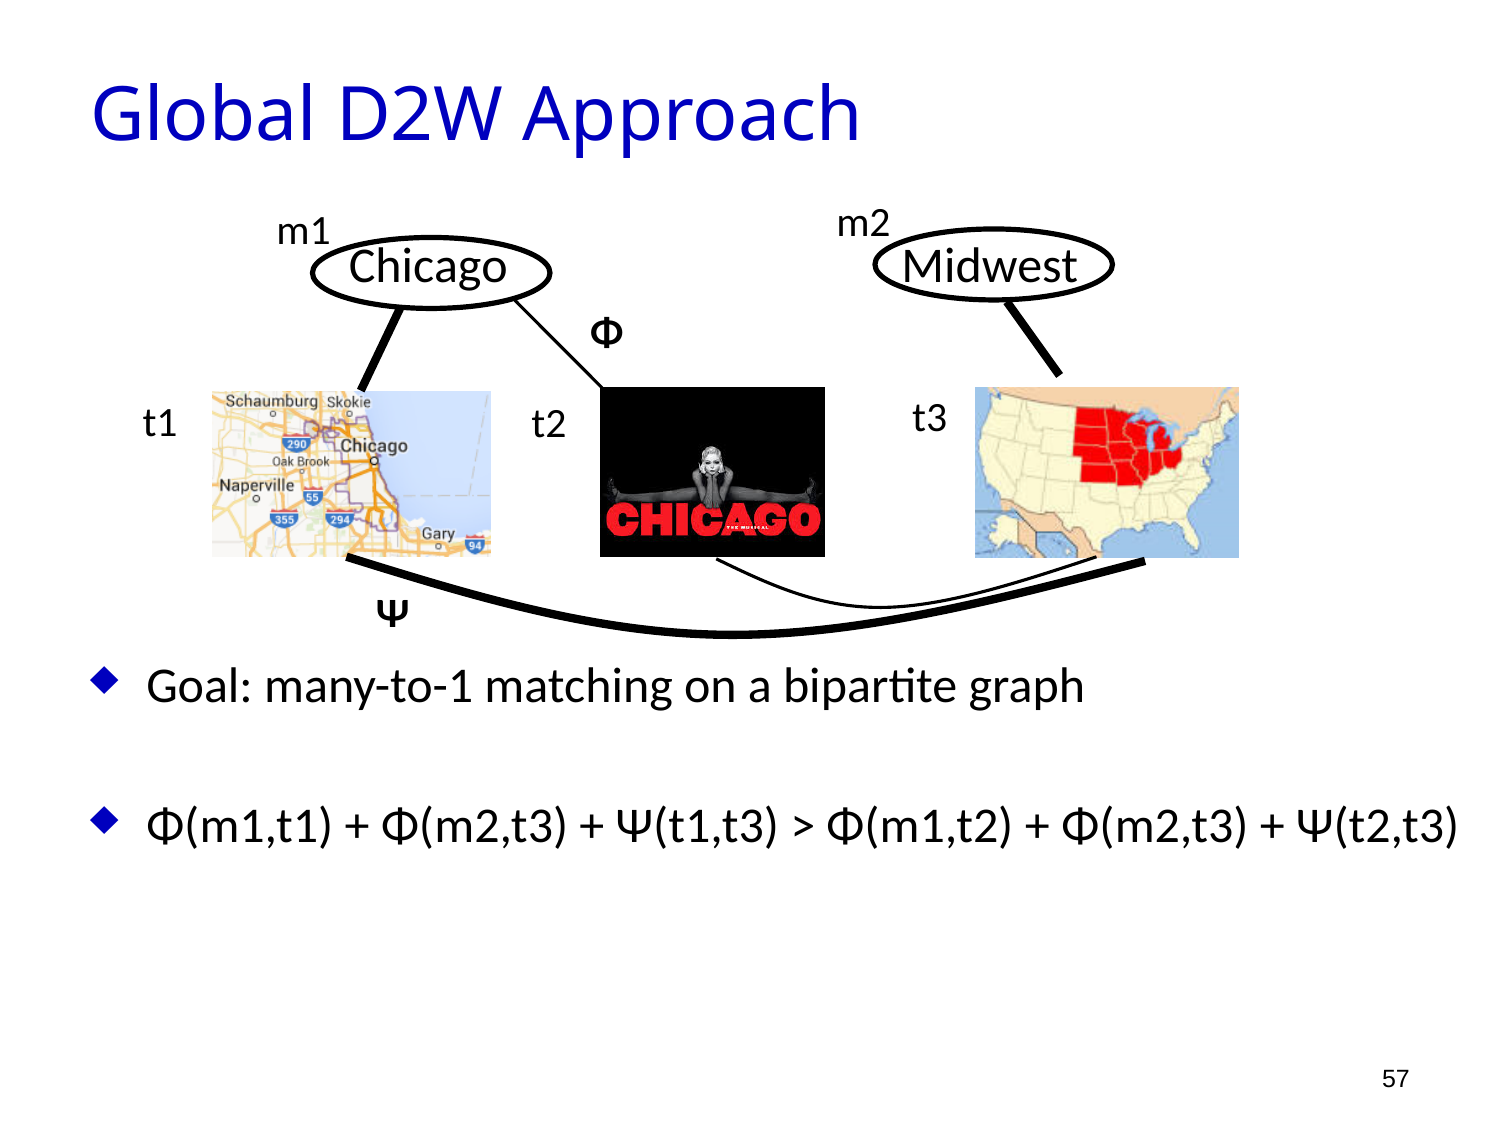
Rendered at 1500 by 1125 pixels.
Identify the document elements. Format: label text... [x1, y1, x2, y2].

picture [599, 387, 826, 557]
picture [212, 391, 491, 557]
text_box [514, 300, 603, 389]
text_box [360, 308, 401, 391]
text_box [874, 228, 1113, 300]
title Global D2W Approach [74, 45, 1500, 176]
text_box [373, 557, 1126, 635]
text_box m2 [821, 187, 906, 253]
slide_number 57 [1074, 1025, 1425, 1100]
text_box t1 [127, 387, 193, 453]
picture [974, 387, 1239, 558]
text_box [1006, 301, 1060, 376]
text_box t2 [516, 396, 582, 453]
text_box m1 [261, 195, 346, 261]
text_box [312, 237, 550, 309]
text_box Φ [575, 296, 639, 362]
text_box t3 [897, 382, 963, 448]
list Chicago Midwest Goal: many-to-1 matching on a bipartite graph Φ(m1,t1) + Φ(m2,t3) + Ψ(t1,t3) > Φ(m1,t2) + Φ(m2,t3) + Ψ(t2,t3) [74, 224, 1500, 963]
text_box Ψ [361, 578, 425, 644]
